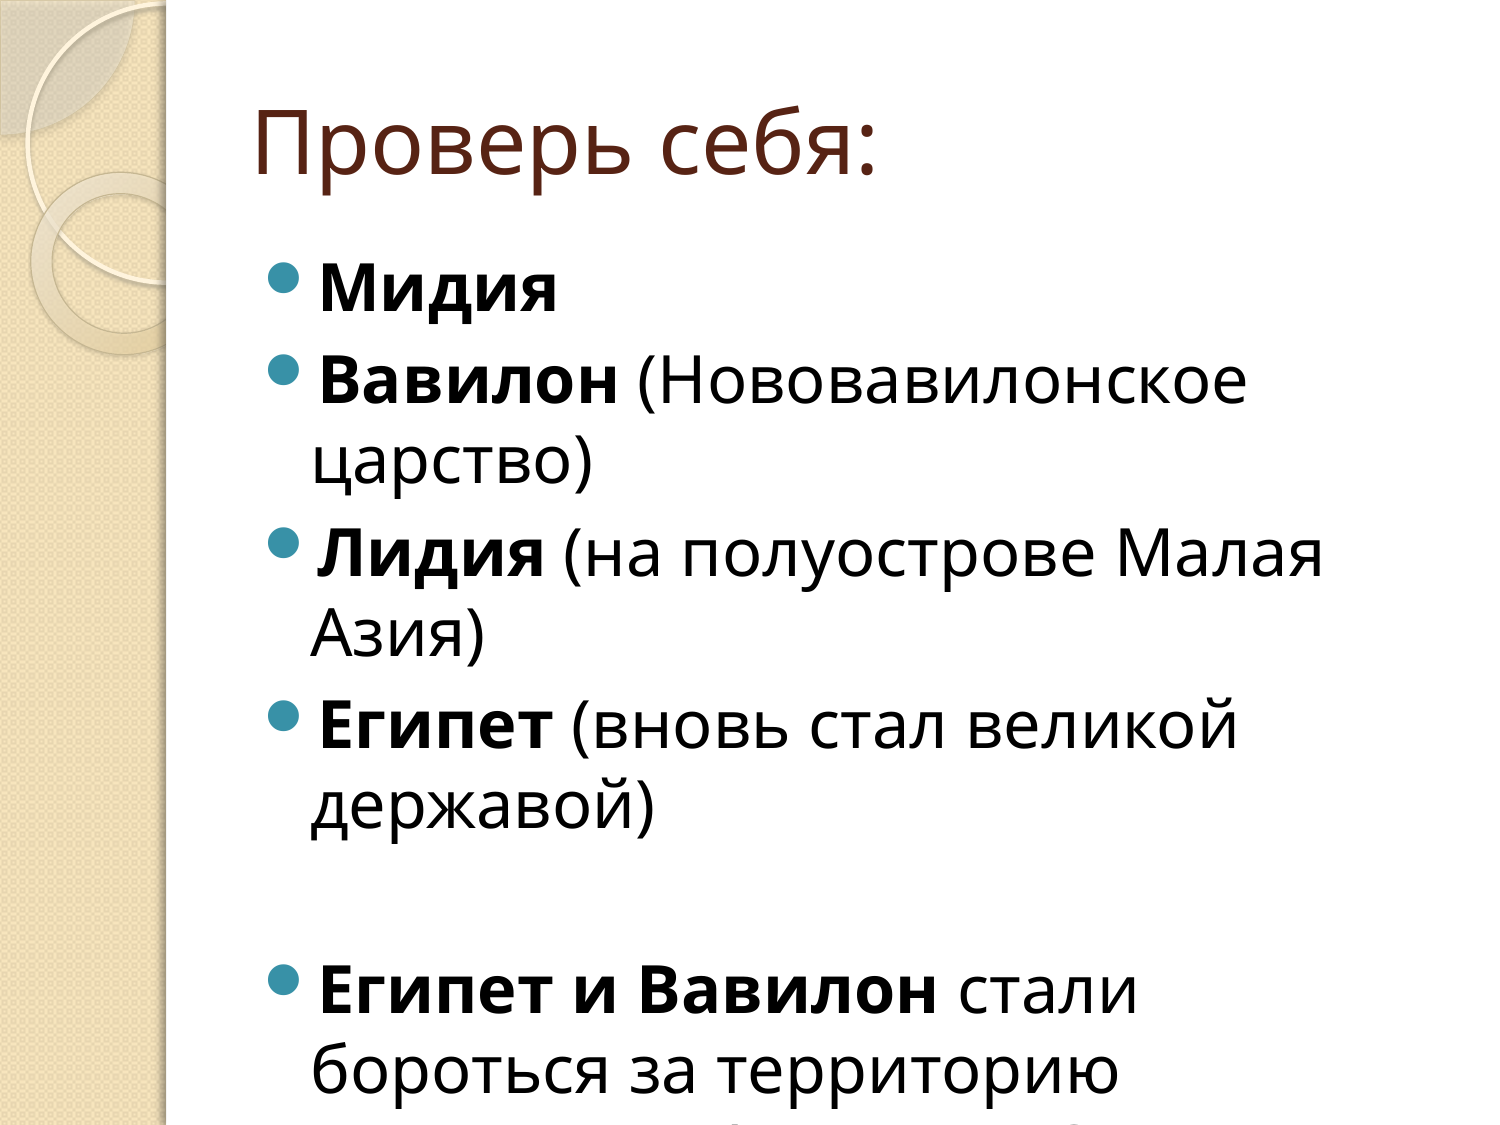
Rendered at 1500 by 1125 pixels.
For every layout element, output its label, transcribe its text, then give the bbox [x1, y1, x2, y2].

list Мидия Вавилон (Нововавилонское царство) Лидия (на полуострове Малая Азия) Египет (вновь стал великой державой) Египет и Вавилон стали бороться за территорию Палестины, Финикии, Сирии. [235, 237, 1466, 1025]
title Проверь себя: [235, 45, 1466, 233]
